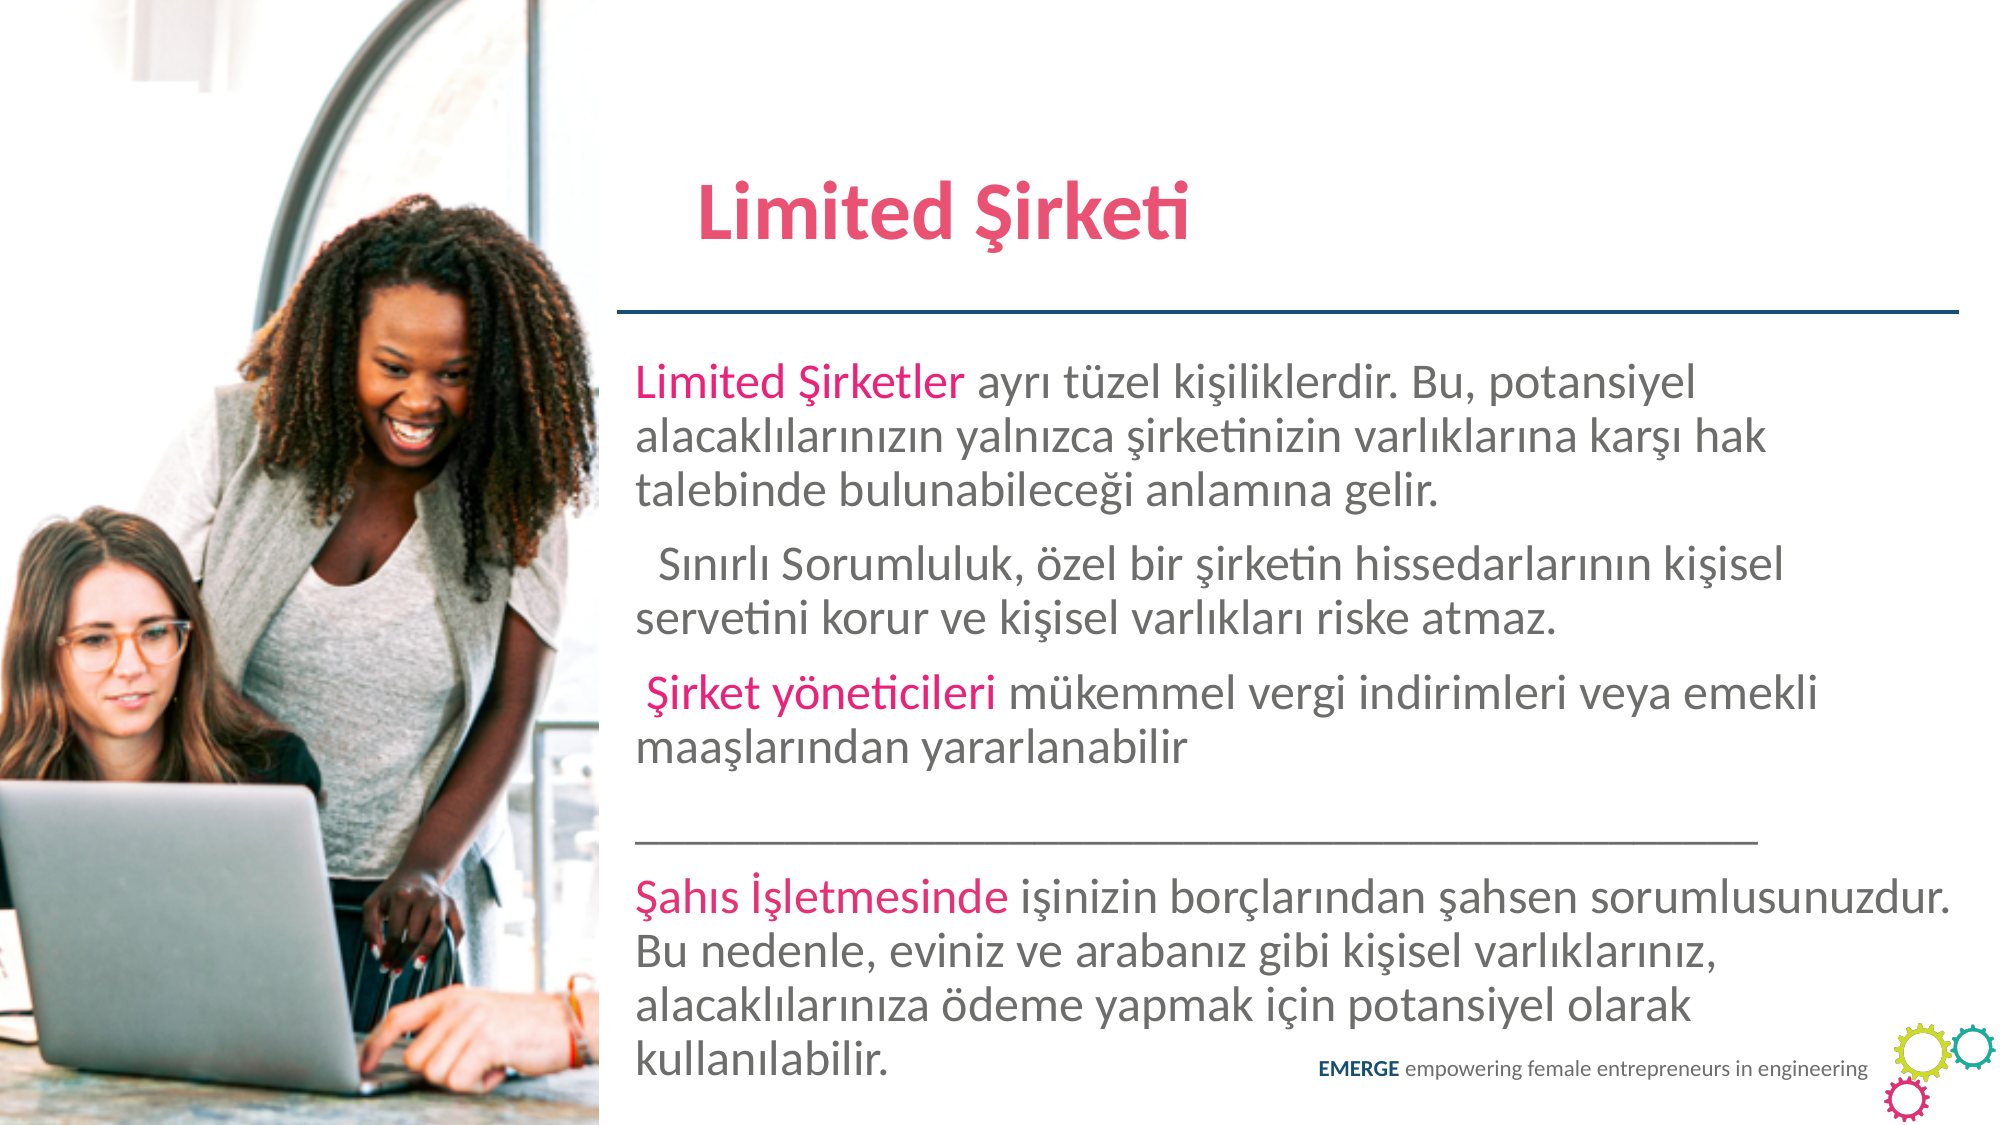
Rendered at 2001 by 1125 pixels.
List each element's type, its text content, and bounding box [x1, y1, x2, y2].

picture [1865, 1000, 2001, 1125]
text_box Limited Şirketi [682, 160, 1942, 348]
picture [0, 0, 666, 1125]
list Limited Şirketler ayrı tüzel kişiliklerdir. Bu, potansiyel alacaklılarınızın yalnızca şirketinizin varlıklarına karşı hak talebinde bulunabileceği anlamına gelir. Sınırlı Sorumluluk, özel bir şirketin hissedarlarının kişisel servetini korur ve kişisel varlıkları riske atmaz. Şirket yöneticileri mükemmel vergi indirimleri veya emekli maaşlarından yararlanabilir _____________________________________________ Şahıs İşletmesinde işinizin borçlarından şahsen sorumlusunuzdur. Bu nedenle, eviniz ve arabanız gibi kişisel varlıklarınız, alacaklılarınıza ödeme yapmak için potansiyel olarak kullanılabilir. [620, 347, 1973, 1000]
